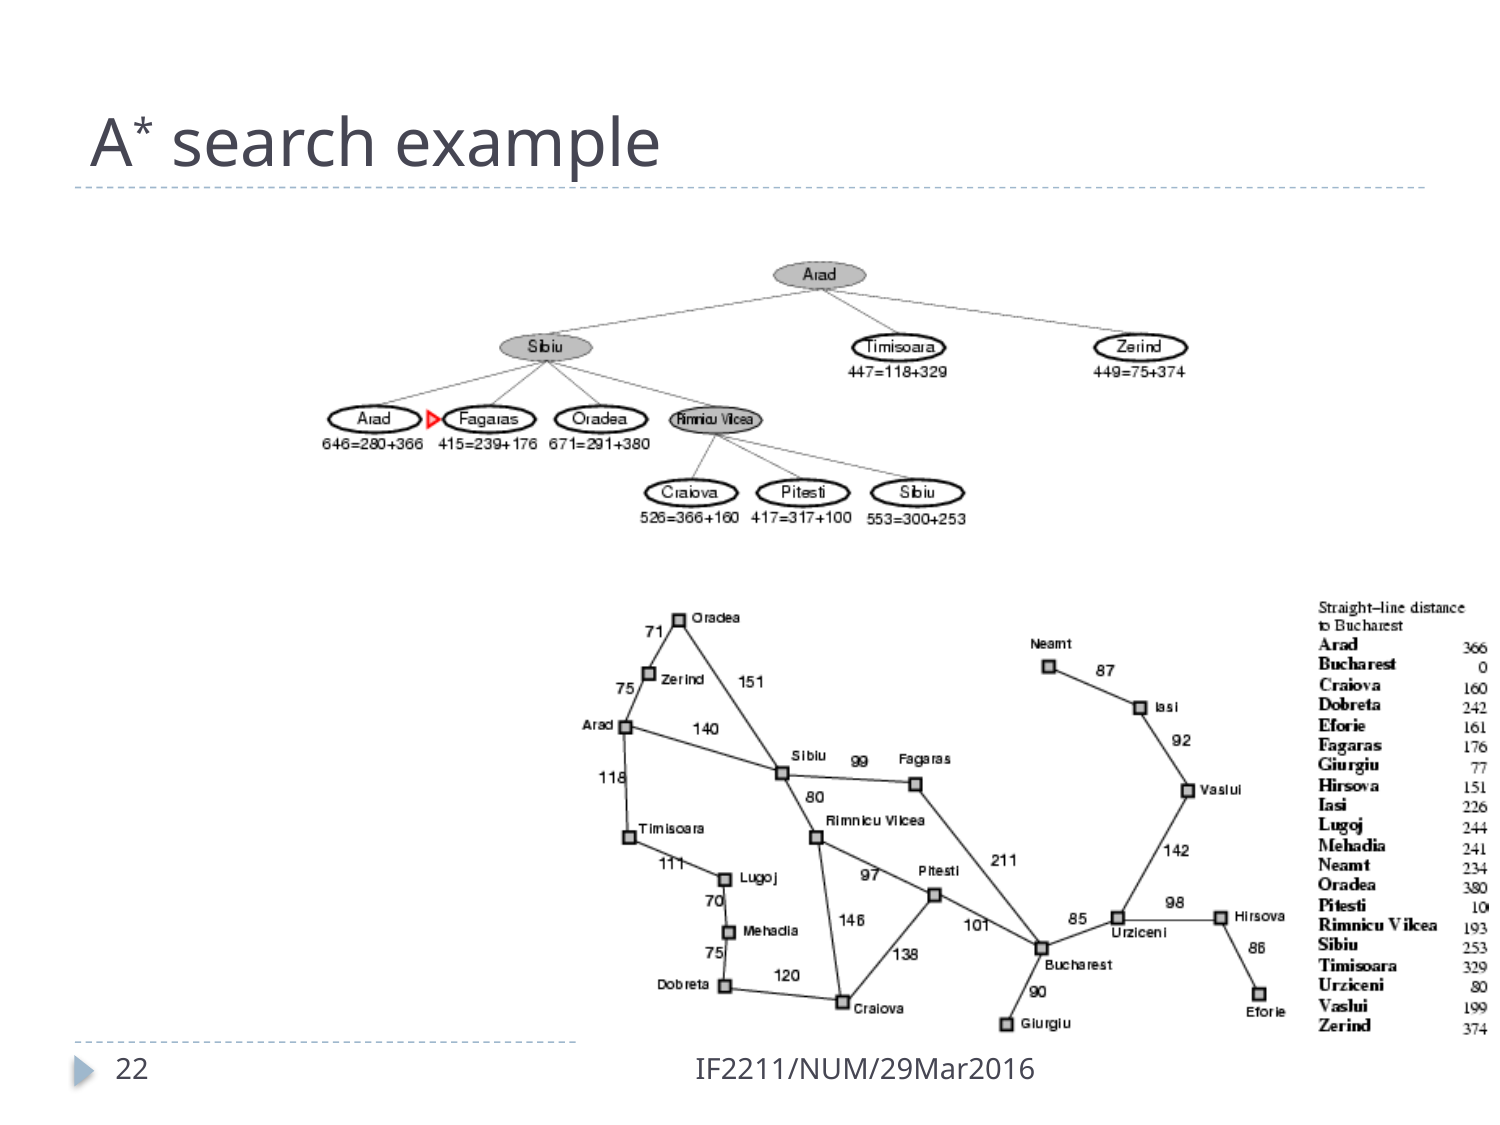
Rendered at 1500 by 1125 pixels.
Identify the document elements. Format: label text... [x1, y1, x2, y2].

slide_number 22 [100, 1042, 426, 1103]
title A* search example [75, 24, 1425, 188]
picture [312, 249, 1489, 1044]
footer IF2211/NUM/29Mar2016 [475, 1042, 1051, 1103]
